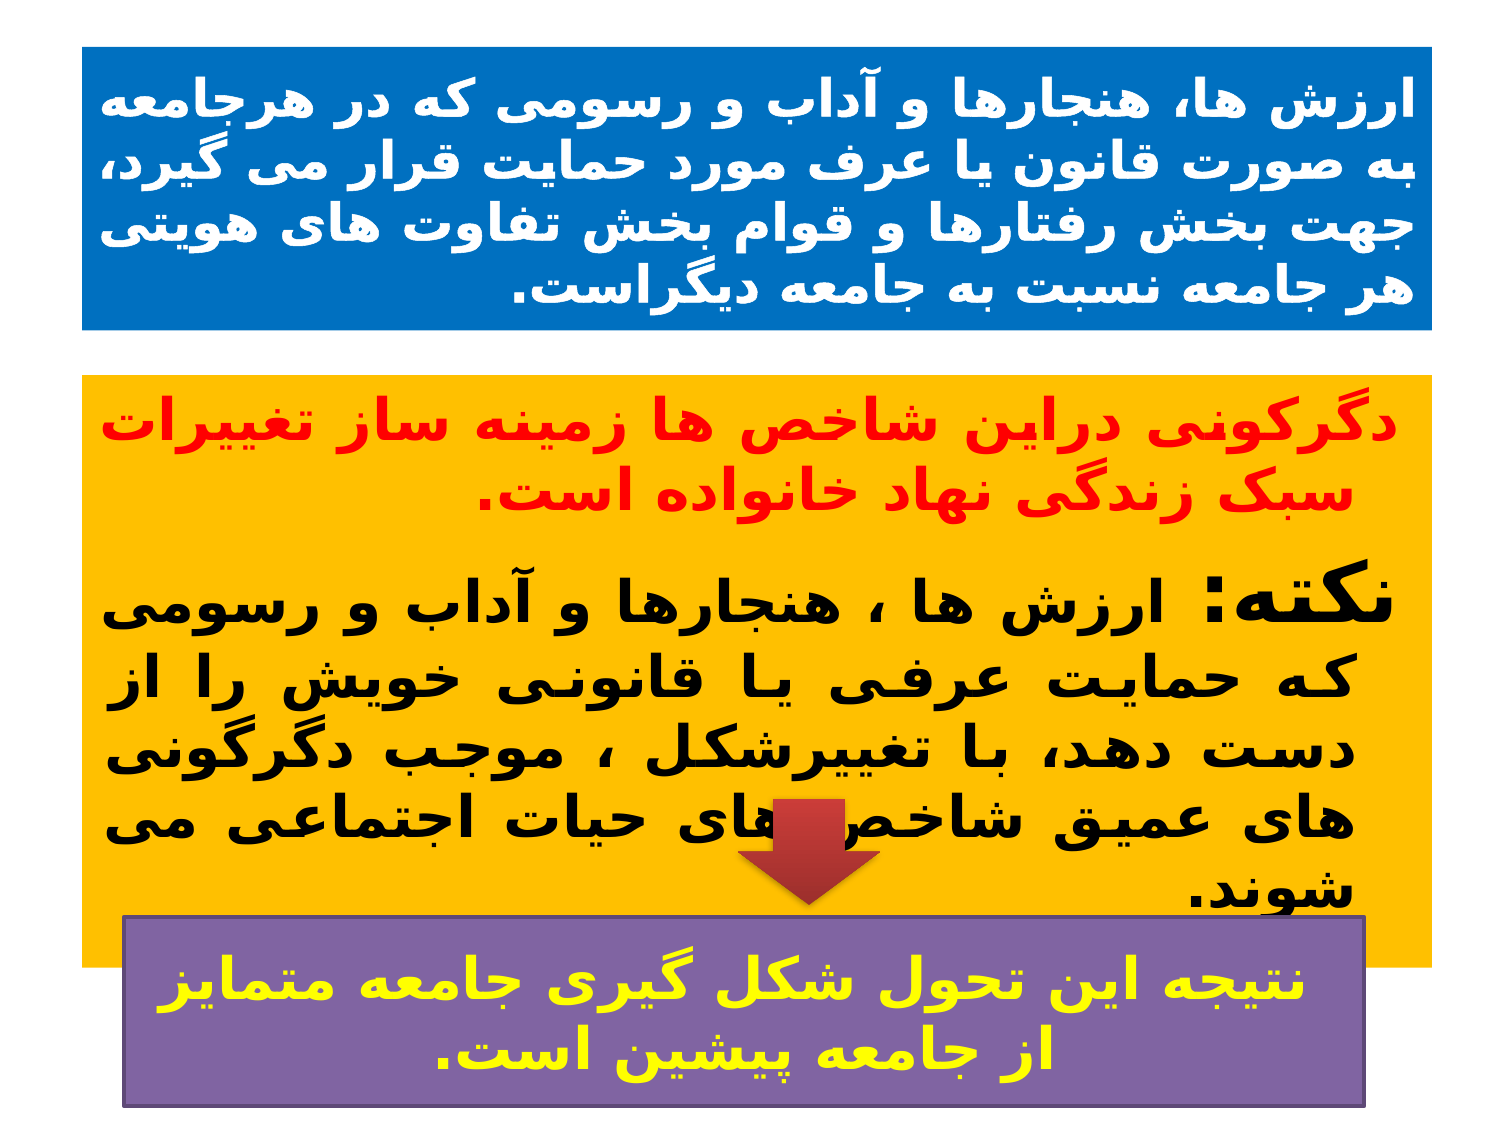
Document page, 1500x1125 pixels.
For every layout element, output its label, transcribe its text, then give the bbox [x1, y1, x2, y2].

list دگرکونی دراین شاخص ها زمینه ساز تغییرات سبک زندگی نهاد خانواده است. نکته: ارزش ها ، هنجارها و آداب و رسومی که حمایت عرفی یا قانونی خویش را از دست دهد، با تغییرشکل ، موجب دگرگونی های عمیق شاخص های حیات اجتماعی می شوند. [81, 374, 1433, 968]
title ارزش ها، هنجارها و آداب و رسومی که در هرجامعه به صورت قانون یا عرف مورد حمایت قرار می گیرد، جهت بخش رفتارها و قوام بخش تفاوت های هویتی هر جامعه نسبت به جامعه دیگراست. [81, 46, 1433, 331]
text_box نتیجه این تحول شکل گیری جامعه متمایز از جامعه پیشین است. [122, 915, 1366, 1108]
text_box [738, 798, 880, 905]
